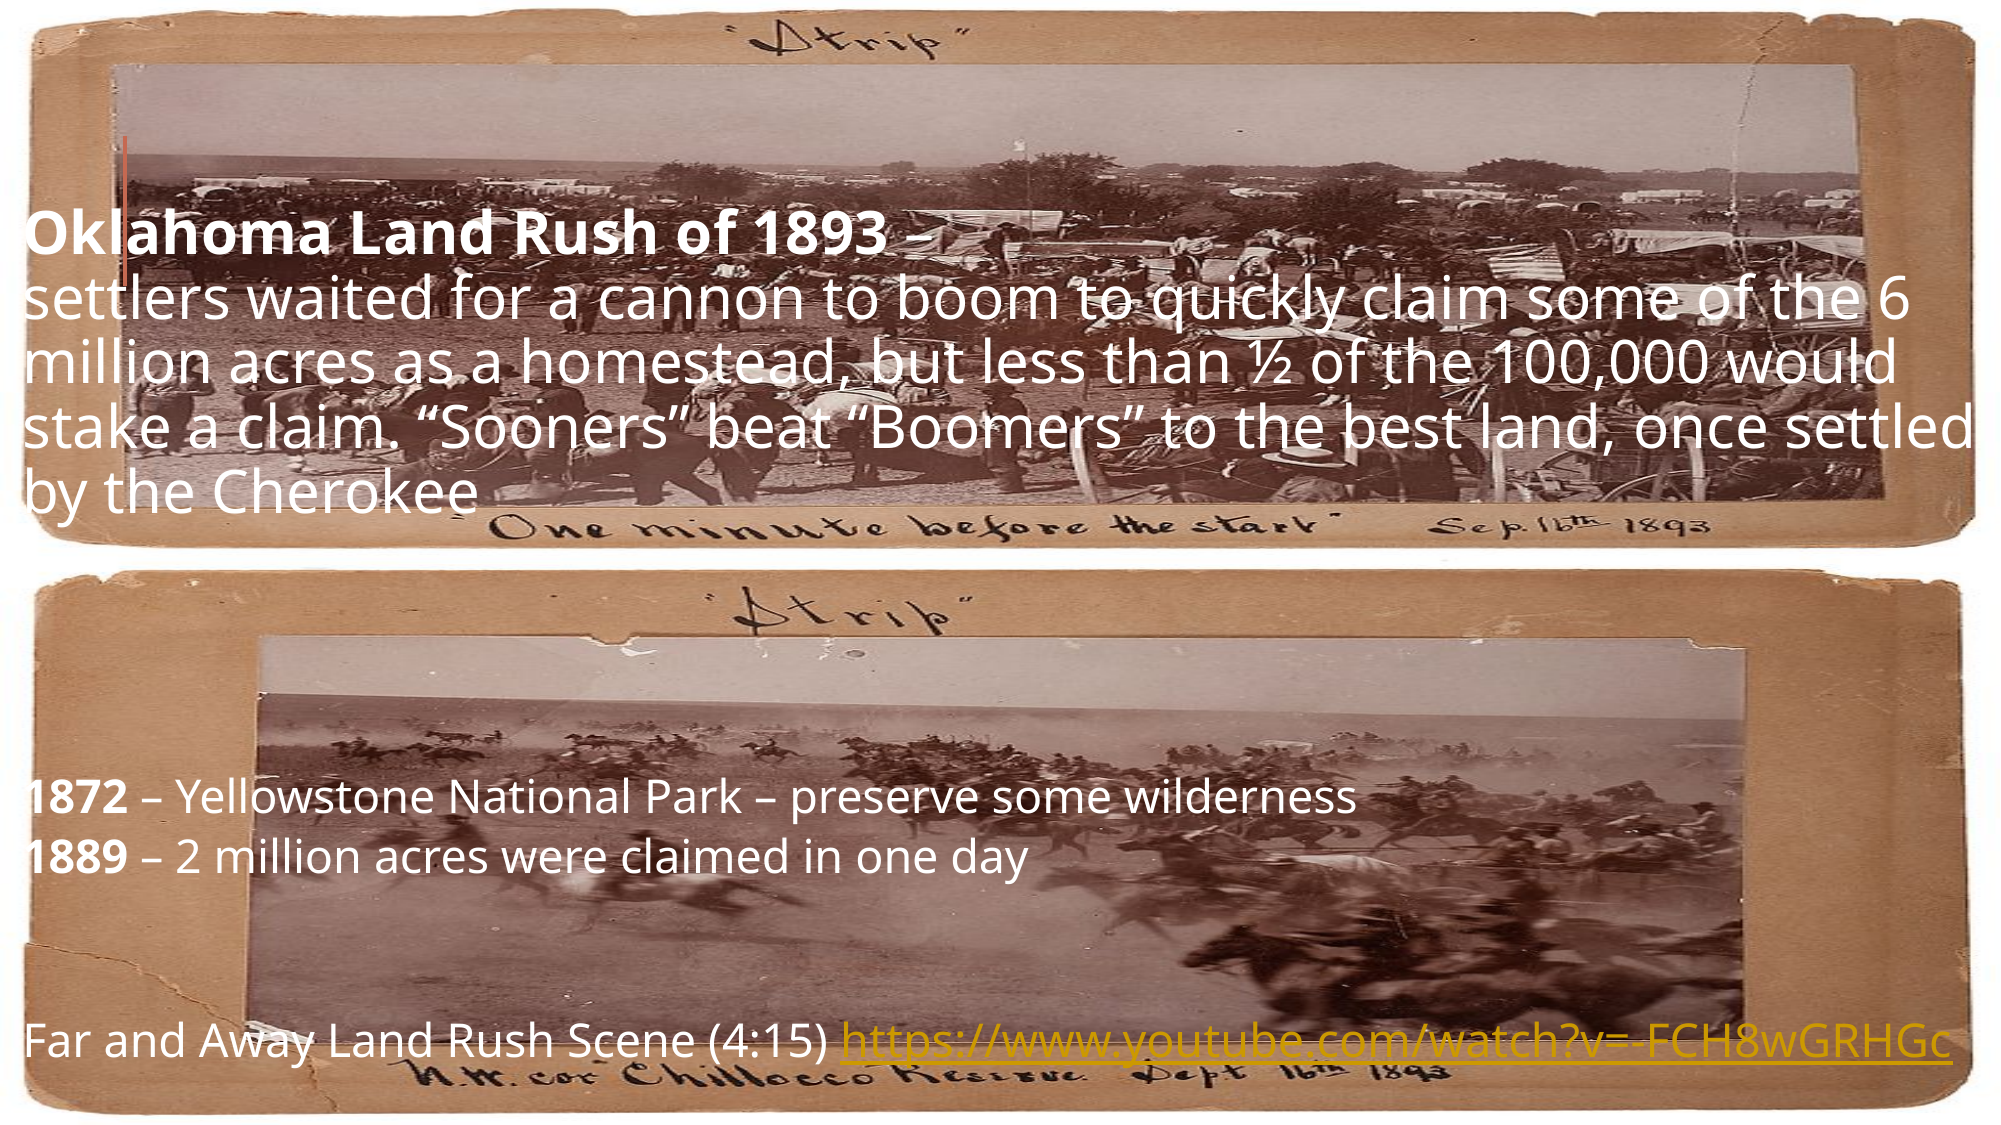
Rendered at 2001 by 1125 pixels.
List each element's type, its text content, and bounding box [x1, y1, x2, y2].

list Oklahoma Land Rush of 1893 – settlers waited for a cannon to boom to quickly claim some of the 6 million acres as a homestead, but less than ½ of the 100,000 would stake a claim. “Sooners” beat “Boomers” to the best land, once settled by the Cherokee 1872 – Yellowstone National Park – preserve some wilderness 1889 – 2 million acres were claimed in one day Far and Away Land Rush Scene (4:15) https://www.youtube.com/watch?v=-FCH8wGRHGc [0, 113, 2000, 1125]
picture [0, 0, 2001, 1125]
title Settlers [168, 72, 1763, 81]
